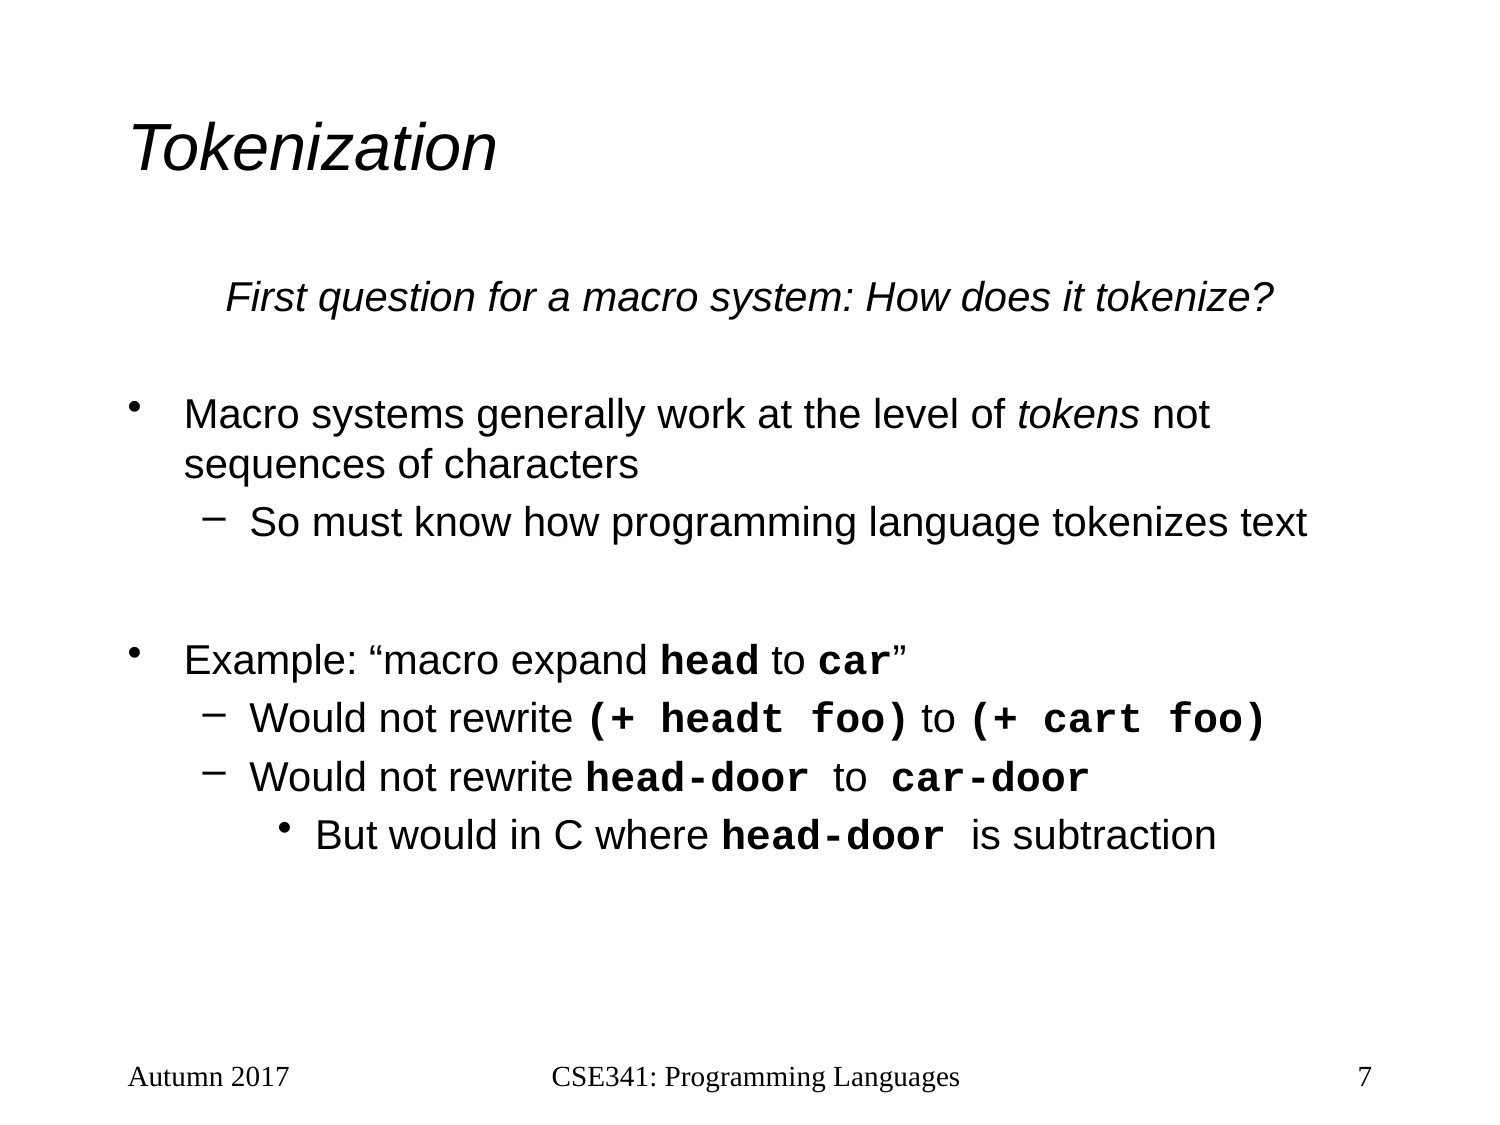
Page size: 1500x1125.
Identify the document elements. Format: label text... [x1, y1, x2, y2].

slide_number 7 [1074, 1049, 1388, 1125]
slide_number Autumn 2017 [112, 1049, 426, 1125]
list First question for a macro system: How does it tokenize? Macro systems generally work at the level of tokens not sequences of characters So must know how programming language tokenizes text Example: “macro expand head to car” Would not rewrite (+ headt foo) to (+ cart foo) Would not rewrite head-door to car-door But would in C where head-door is subtraction [112, 262, 1388, 1001]
footer CSE341: Programming Languages [474, 1049, 1038, 1125]
title Tokenization [112, 49, 1388, 238]
